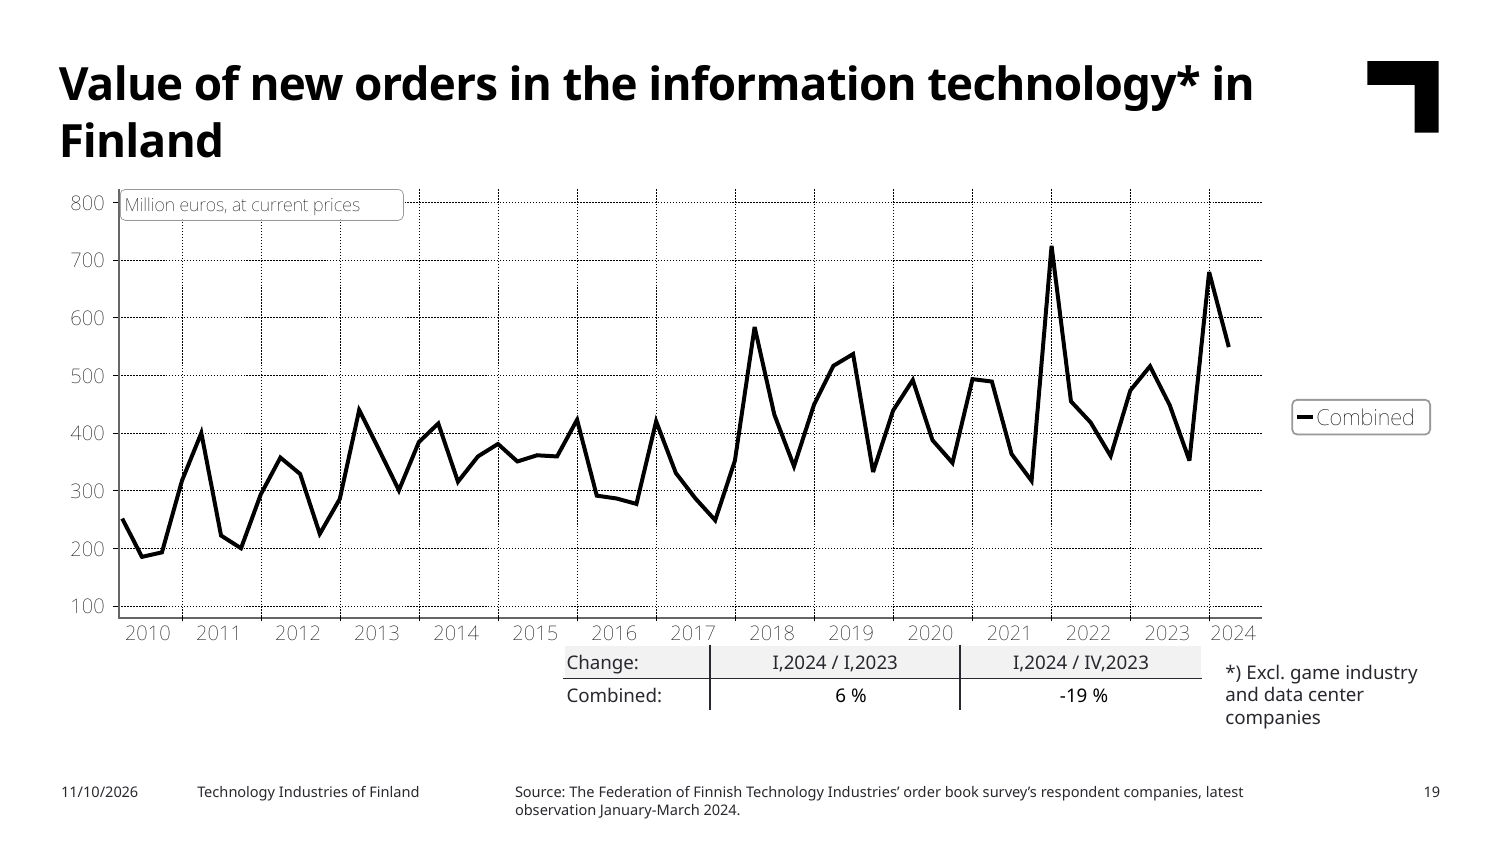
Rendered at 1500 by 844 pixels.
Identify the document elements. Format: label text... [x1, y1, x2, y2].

table_header I,2024 / I,2023 [711, 668, 959, 678]
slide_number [46, 775, 182, 803]
list Source: The Federation of Finnish Technology Industries’ order book survey’s respondent companies, latest observation January-March 2024. [500, 775, 1314, 824]
footer Technology Industries of Finland [182, 775, 474, 803]
table_header Change: [565, 668, 709, 678]
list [62, 180, 1440, 659]
text_box *) Excl. game industry and data center companies [1210, 652, 1461, 736]
table_header I,2024 / IV,2023 [961, 668, 1201, 678]
table_cell 6 % [711, 679, 959, 710]
slide_number 19 [1314, 775, 1456, 803]
table_cell Combined: [565, 679, 709, 710]
table_cell -19 % [961, 679, 1201, 710]
list Value of new orders in the information technology* in Finland [41, 46, 1353, 153]
